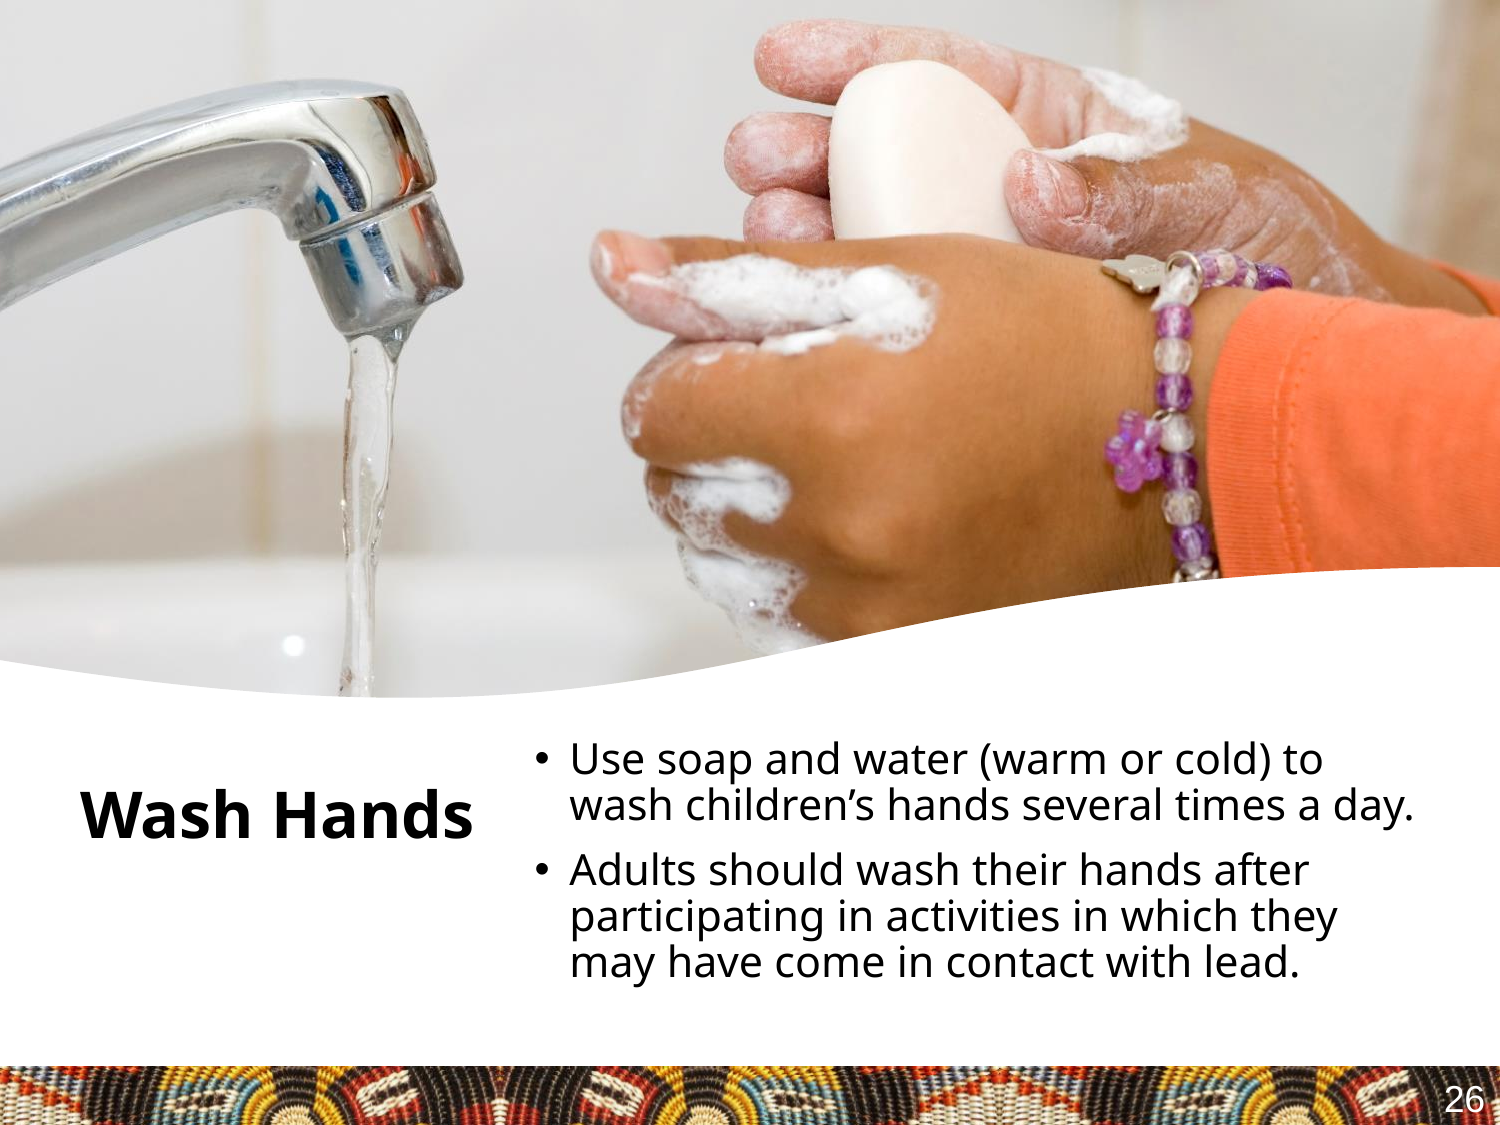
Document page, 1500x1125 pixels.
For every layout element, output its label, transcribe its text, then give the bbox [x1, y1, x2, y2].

picture [0, 1066, 1500, 1125]
title Wash Hands [59, 707, 496, 1020]
picture [0, 0, 1500, 707]
text_box 26 [1162, 1067, 1500, 1125]
list Use soap and water (warm or cold) to wash children’s hands several times a day. Adults should wash their hands after participating in activities in which they may have come in contact with lead. [519, 707, 1441, 1018]
